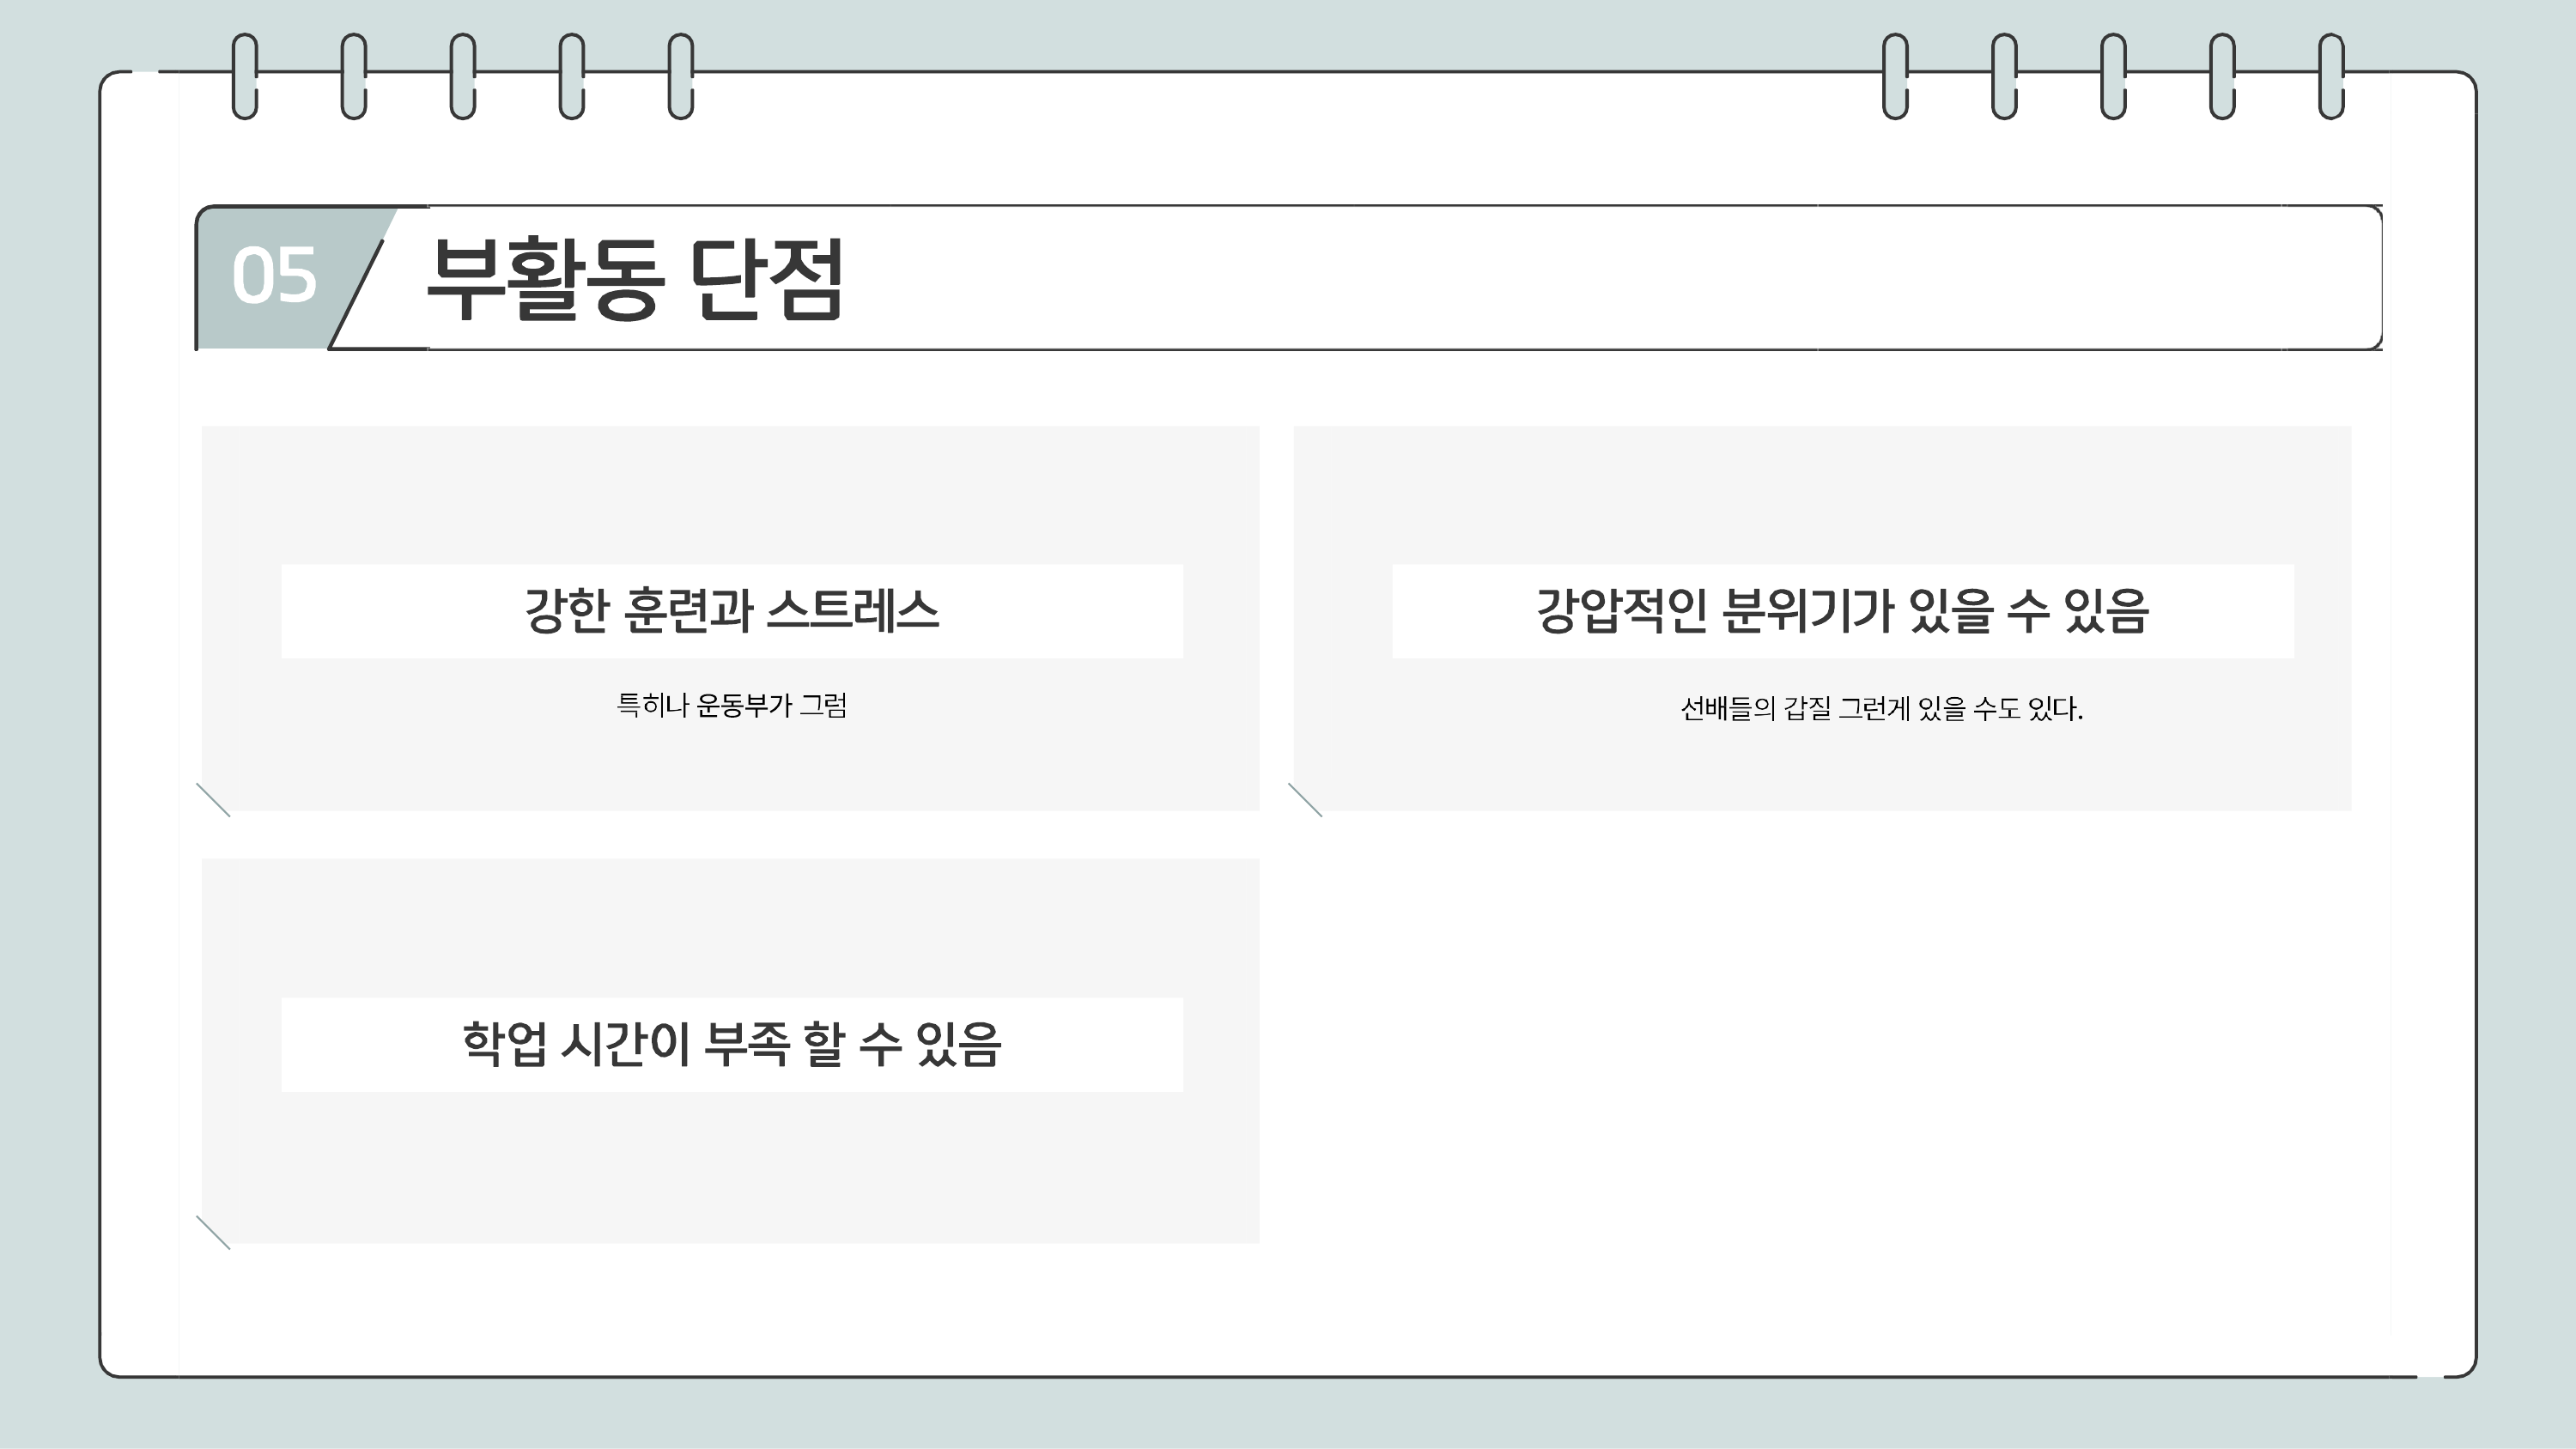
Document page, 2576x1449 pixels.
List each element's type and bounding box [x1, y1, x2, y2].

text_box [98, 32, 2479, 1379]
